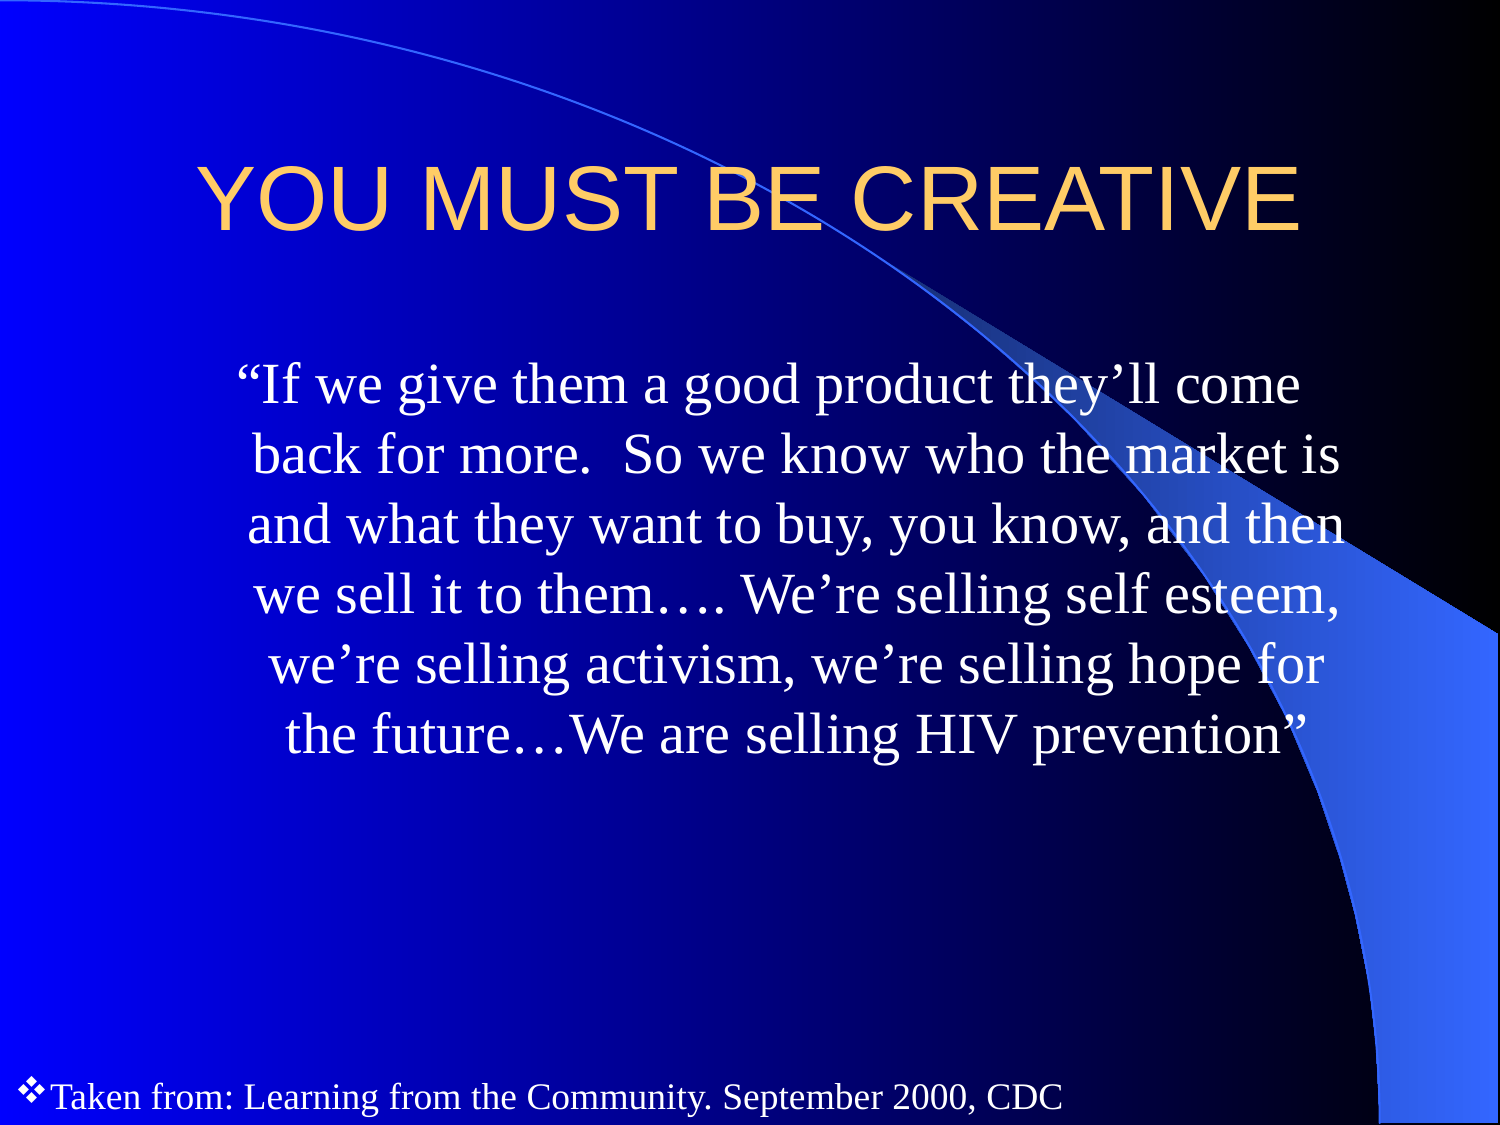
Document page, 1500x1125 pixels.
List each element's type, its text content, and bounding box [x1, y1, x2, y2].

title YOU MUST BE CREATIVE [112, 99, 1388, 288]
text_box Taken from: Learning from the Community. September 2000, CDC [0, 1064, 1400, 1125]
list “If we give them a good product they’ll come back for more. So we know who the market is and what they want to buy, you know, and then we sell it to them…. We’re selling self esteem, we’re selling activism, we’re selling hope for the future…We are selling HIV prevention” [162, 337, 1375, 800]
